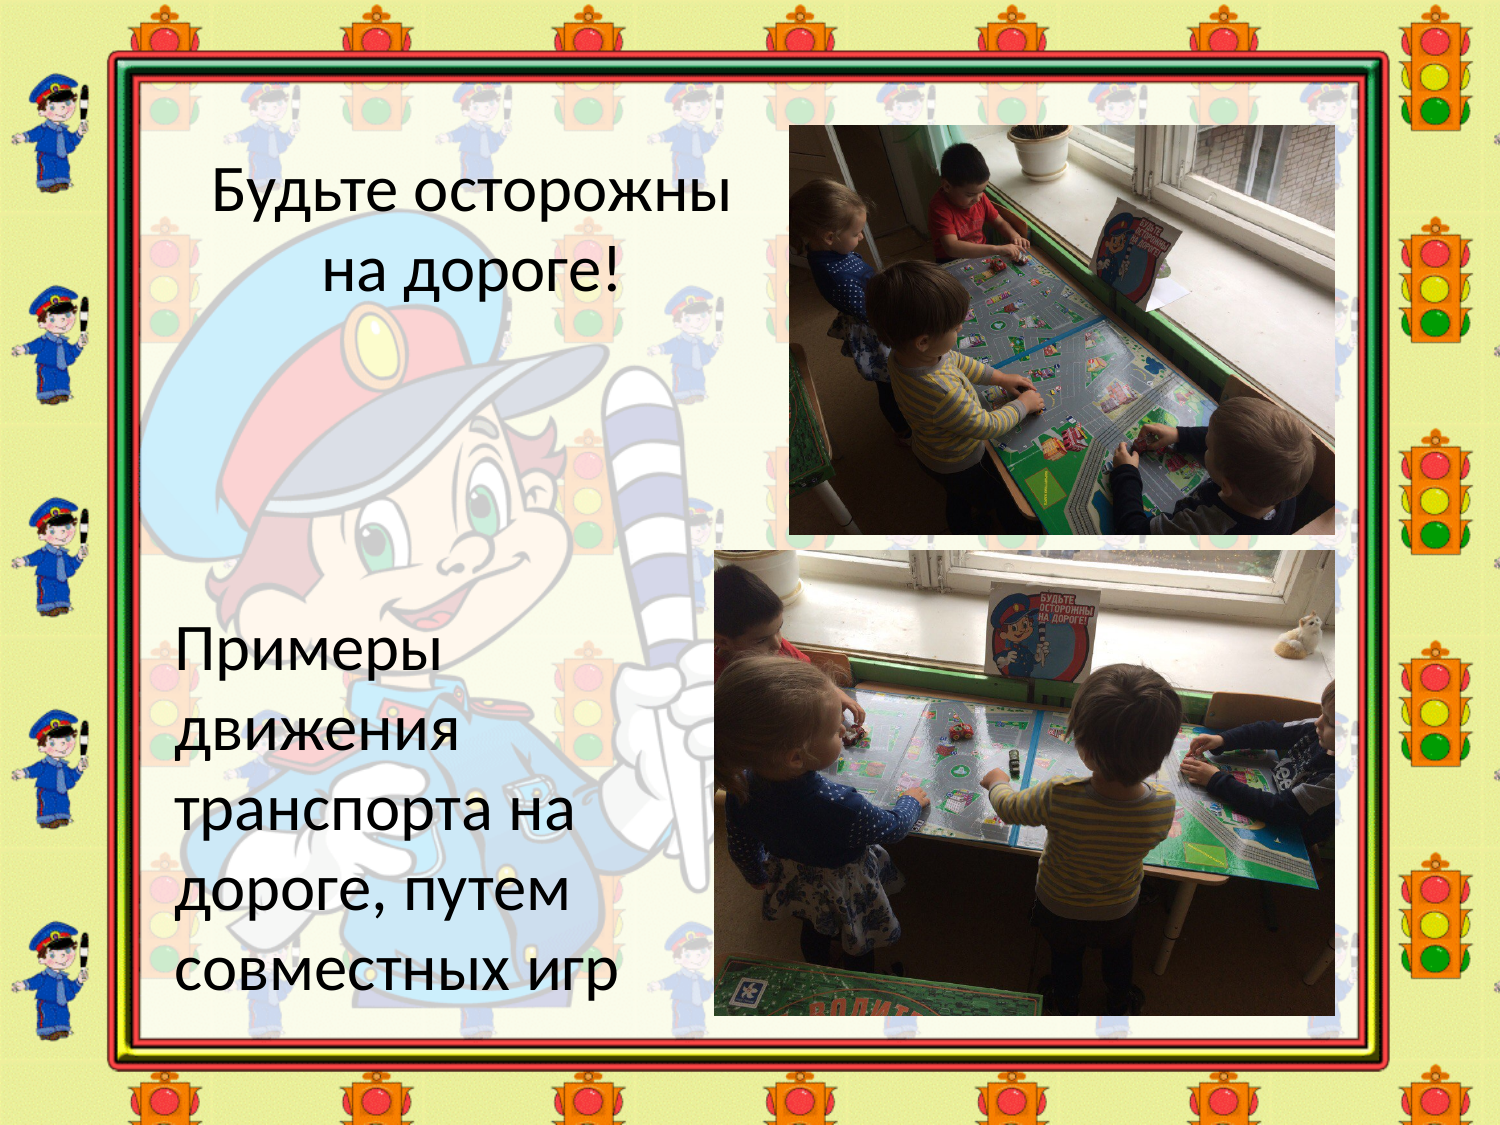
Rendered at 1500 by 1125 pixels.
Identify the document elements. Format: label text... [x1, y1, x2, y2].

text_box Примеры движения транспорта на дороге, путем совместных игр [159, 596, 668, 1012]
picture [0, 0, 1500, 1125]
text_box Будьте осторожны на дороге! [183, 137, 762, 312]
